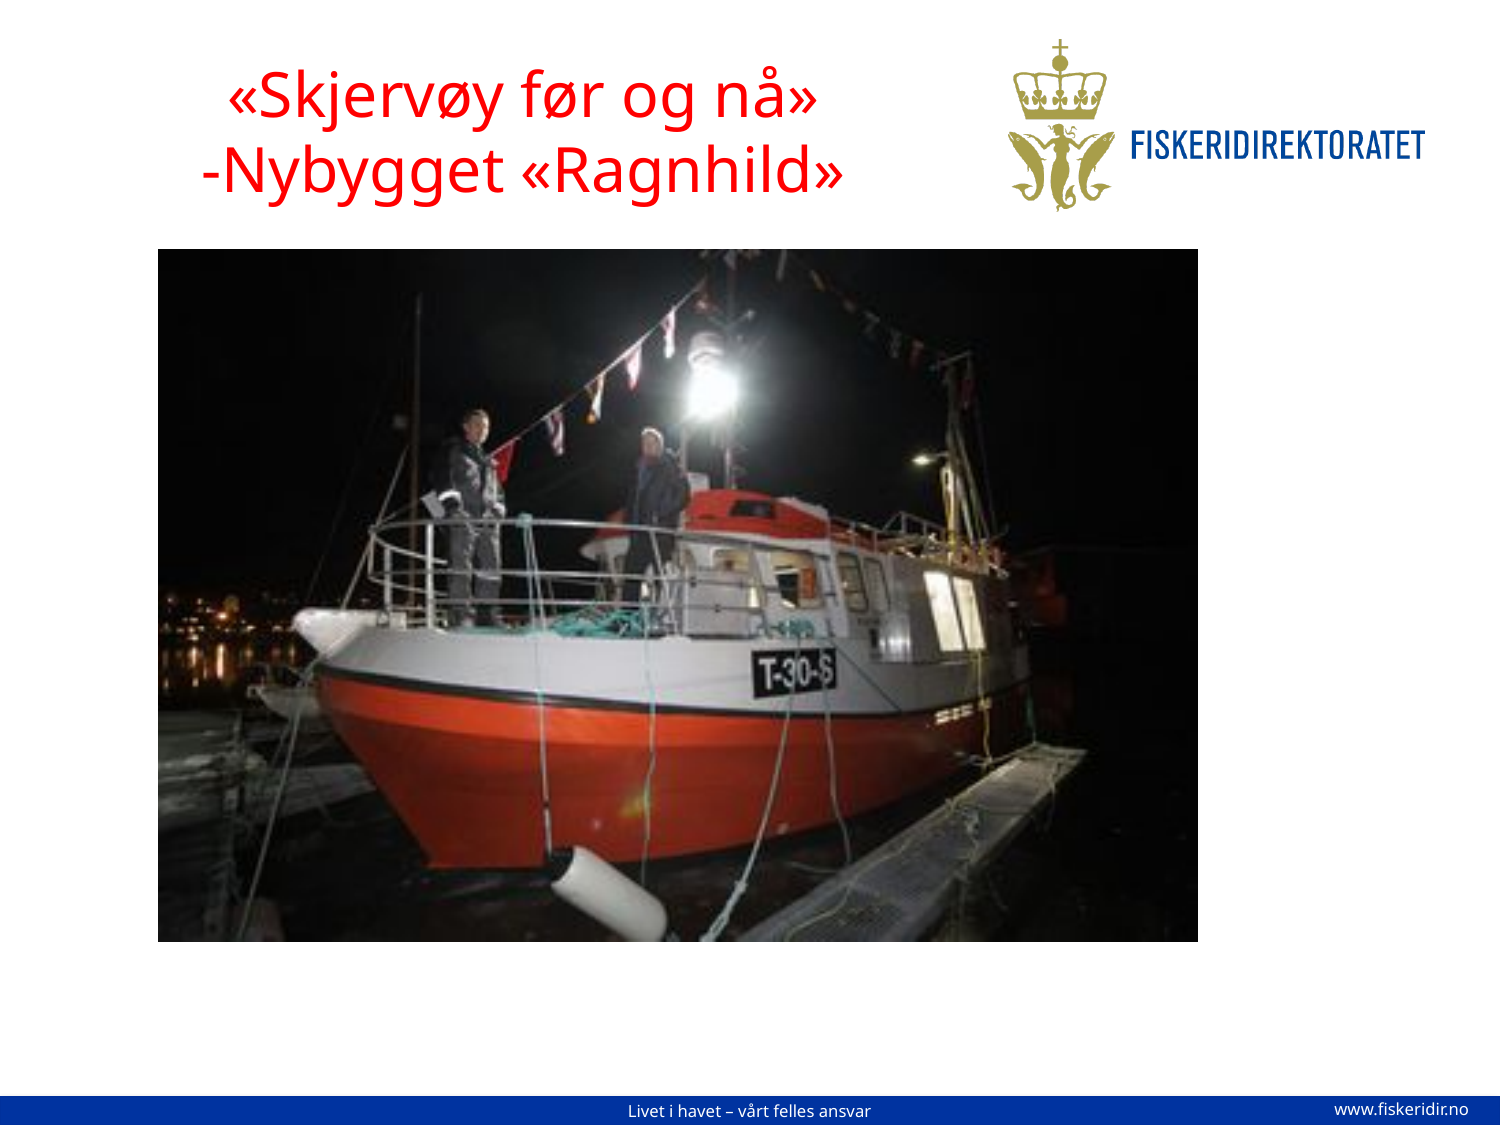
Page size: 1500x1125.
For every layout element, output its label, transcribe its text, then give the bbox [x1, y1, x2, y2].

title «Skjervøy før og nå» -Nybygget «Ragnhild» [71, 47, 976, 221]
picture [1008, 39, 1425, 212]
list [158, 249, 1198, 942]
